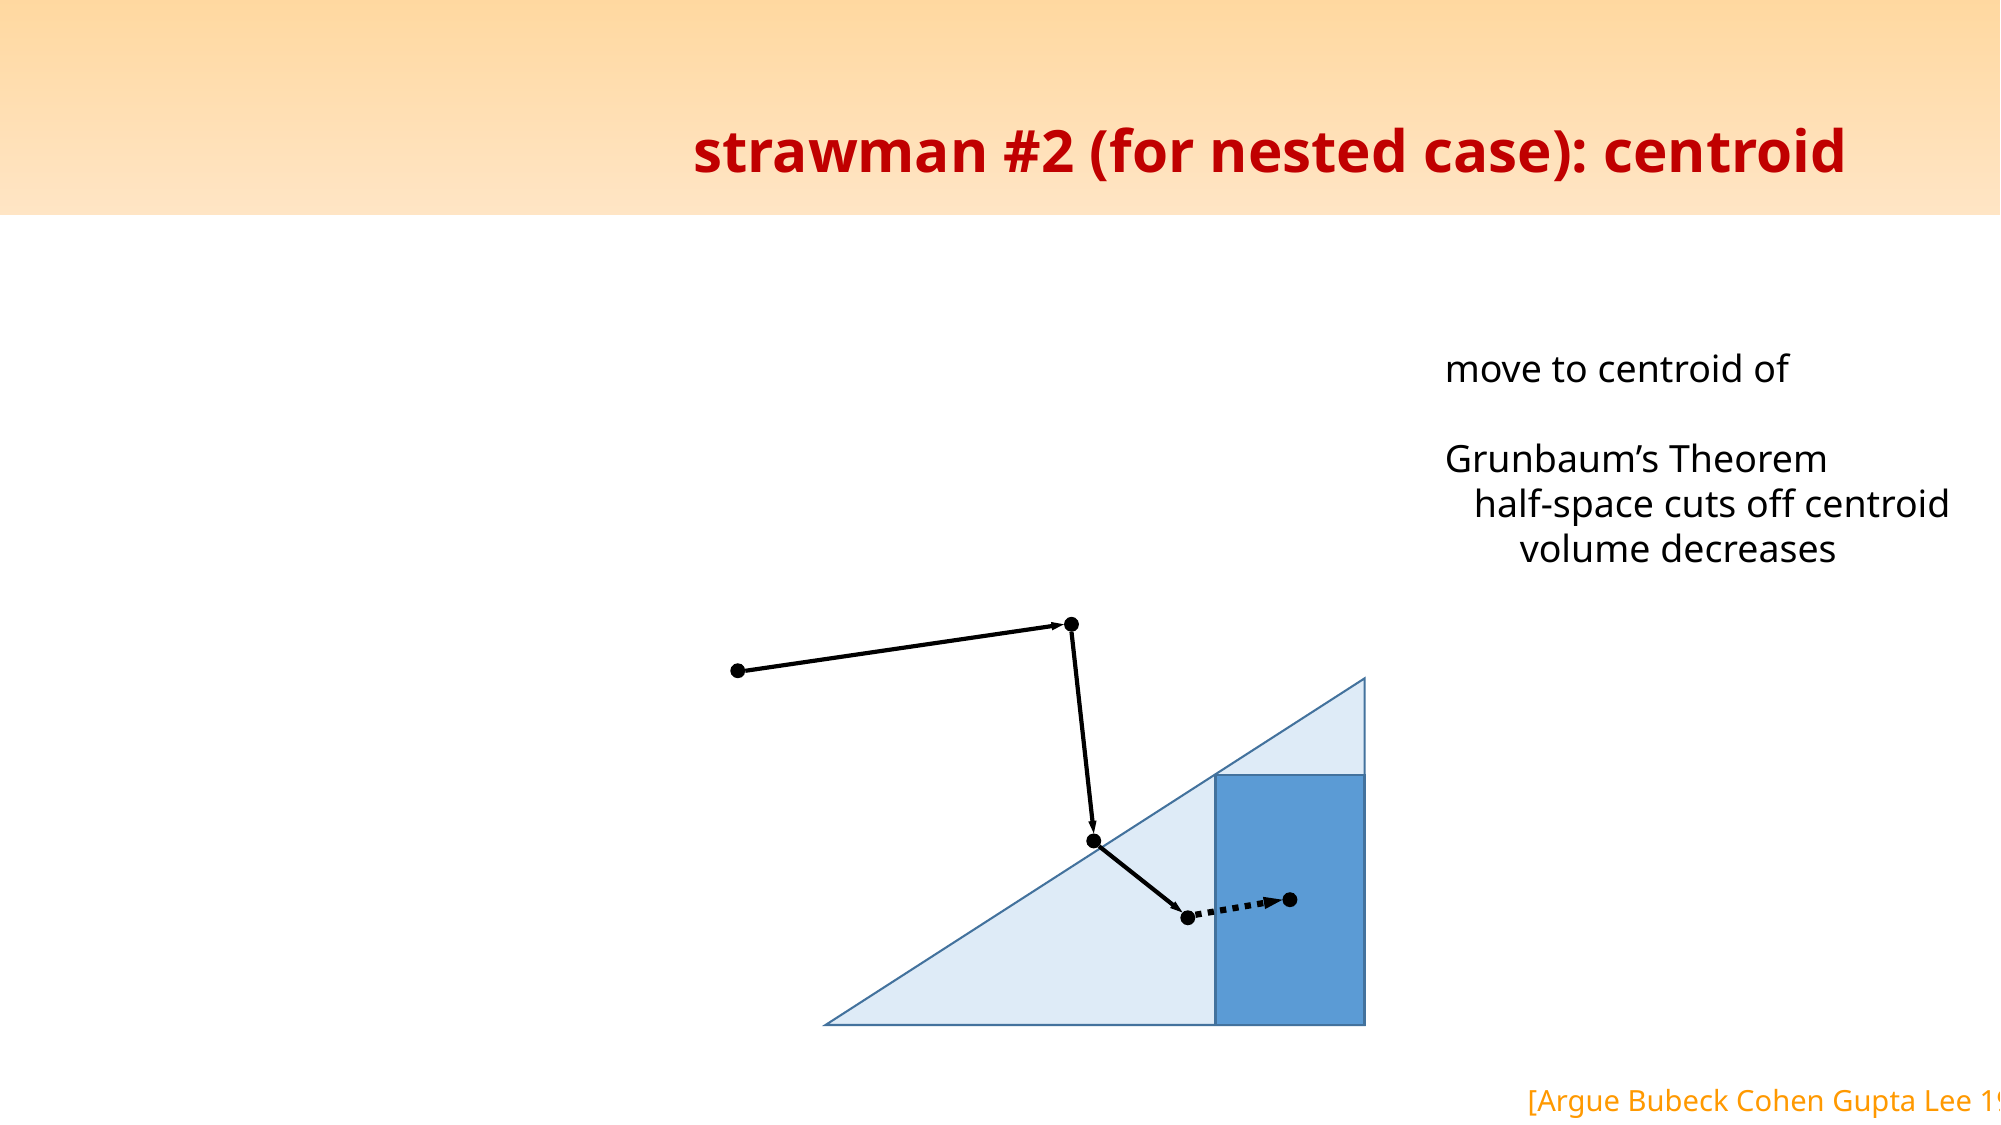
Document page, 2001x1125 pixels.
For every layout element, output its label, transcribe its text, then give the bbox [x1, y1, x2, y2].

text_box [1214, 774, 1366, 1026]
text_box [1099, 846, 1183, 913]
title strawman #2 (for nested case): centroid [137, 45, 1863, 263]
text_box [1071, 631, 1094, 834]
text_box [Argue Bubeck Cohen Gupta Lee 19] [1512, 1074, 2000, 1125]
text_box [1281, 891, 1299, 909]
text_box [1103, 676, 1366, 911]
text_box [1195, 899, 1283, 915]
text_box [1085, 832, 1103, 850]
text_box [1179, 909, 1197, 927]
text_box [821, 849, 1366, 1027]
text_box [745, 624, 1065, 671]
text_box [729, 662, 746, 680]
text_box [1063, 615, 1081, 633]
